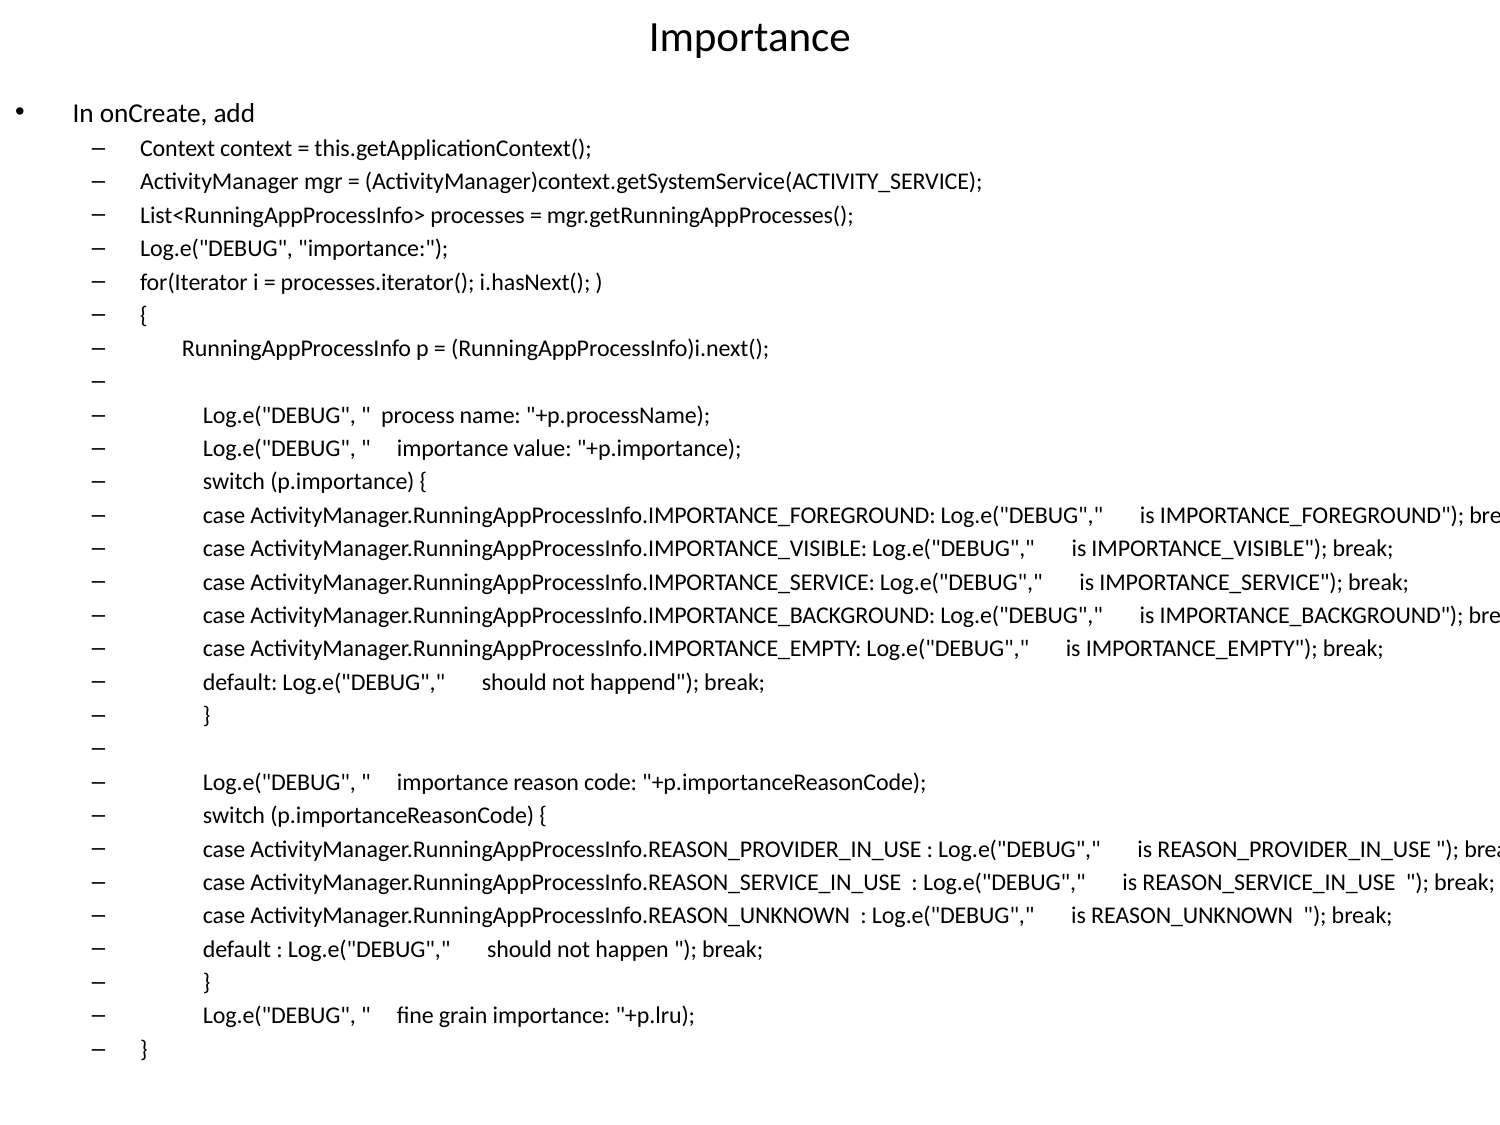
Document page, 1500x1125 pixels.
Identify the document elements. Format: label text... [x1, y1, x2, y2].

list In onCreate, add Context context = this.getApplicationContext(); ActivityManager mgr = (ActivityManager)context.getSystemService(ACTIVITY_SERVICE); List<RunningAppProcessInfo> processes = mgr.getRunningAppProcesses(); Log.e("DEBUG", "importance:"); for(Iterator i = processes.iterator(); i.hasNext(); ) { RunningAppProcessInfo p = (RunningAppProcessInfo)i.next(); Log.e("DEBUG", " process name: "+p.processName); Log.e("DEBUG", " importance value: "+p.importance); switch (p.importance) { case ActivityManager.RunningAppProcessInfo.IMPORTANCE_FOREGROUND: Log.e("DEBUG"," is IMPORTANCE_FOREGROUND"); break; case ActivityManager.RunningAppProcessInfo.IMPORTANCE_VISIBLE: Log.e("DEBUG"," is IMPORTANCE_VISIBLE"); break; case ActivityManager.RunningAppProcessInfo.IMPORTANCE_SERVICE: Log.e("DEBUG"," is IMPORTANCE_SERVICE"); break; case ActivityManager.RunningAppProcessInfo.IMPORTANCE_BACKGROUND: Log.e("DEBUG"," is IMPORTANCE_BACKGROUND"); break; case ActivityManager.RunningAppProcessInfo.IMPORTANCE_EMPTY: Log.e("DEBUG"," is IMPORTANCE_EMPTY"); break; default: Log.e("DEBUG"," should not happend"); break; } Log.e("DEBUG", " importance reason code: "+p.importanceReasonCode); switch (p.importanceReasonCode) { case ActivityManager.RunningAppProcessInfo.REASON_PROVIDER_IN_USE : Log.e("DEBUG"," is REASON_PROVIDER_IN_USE "); break; case ActivityManager.RunningAppProcessInfo.REASON_SERVICE_IN_USE : Log.e("DEBUG"," is REASON_SERVICE_IN_USE "); break; case ActivityManager.RunningAppProcessInfo.REASON_UNKNOWN : Log.e("DEBUG"," is REASON_UNKNOWN "); break; default : Log.e("DEBUG"," should not happen "); break; } Log.e("DEBUG", " fine grain importance: "+p.lru); } [0, 87, 1500, 1125]
title Importance [75, 0, 1425, 68]
